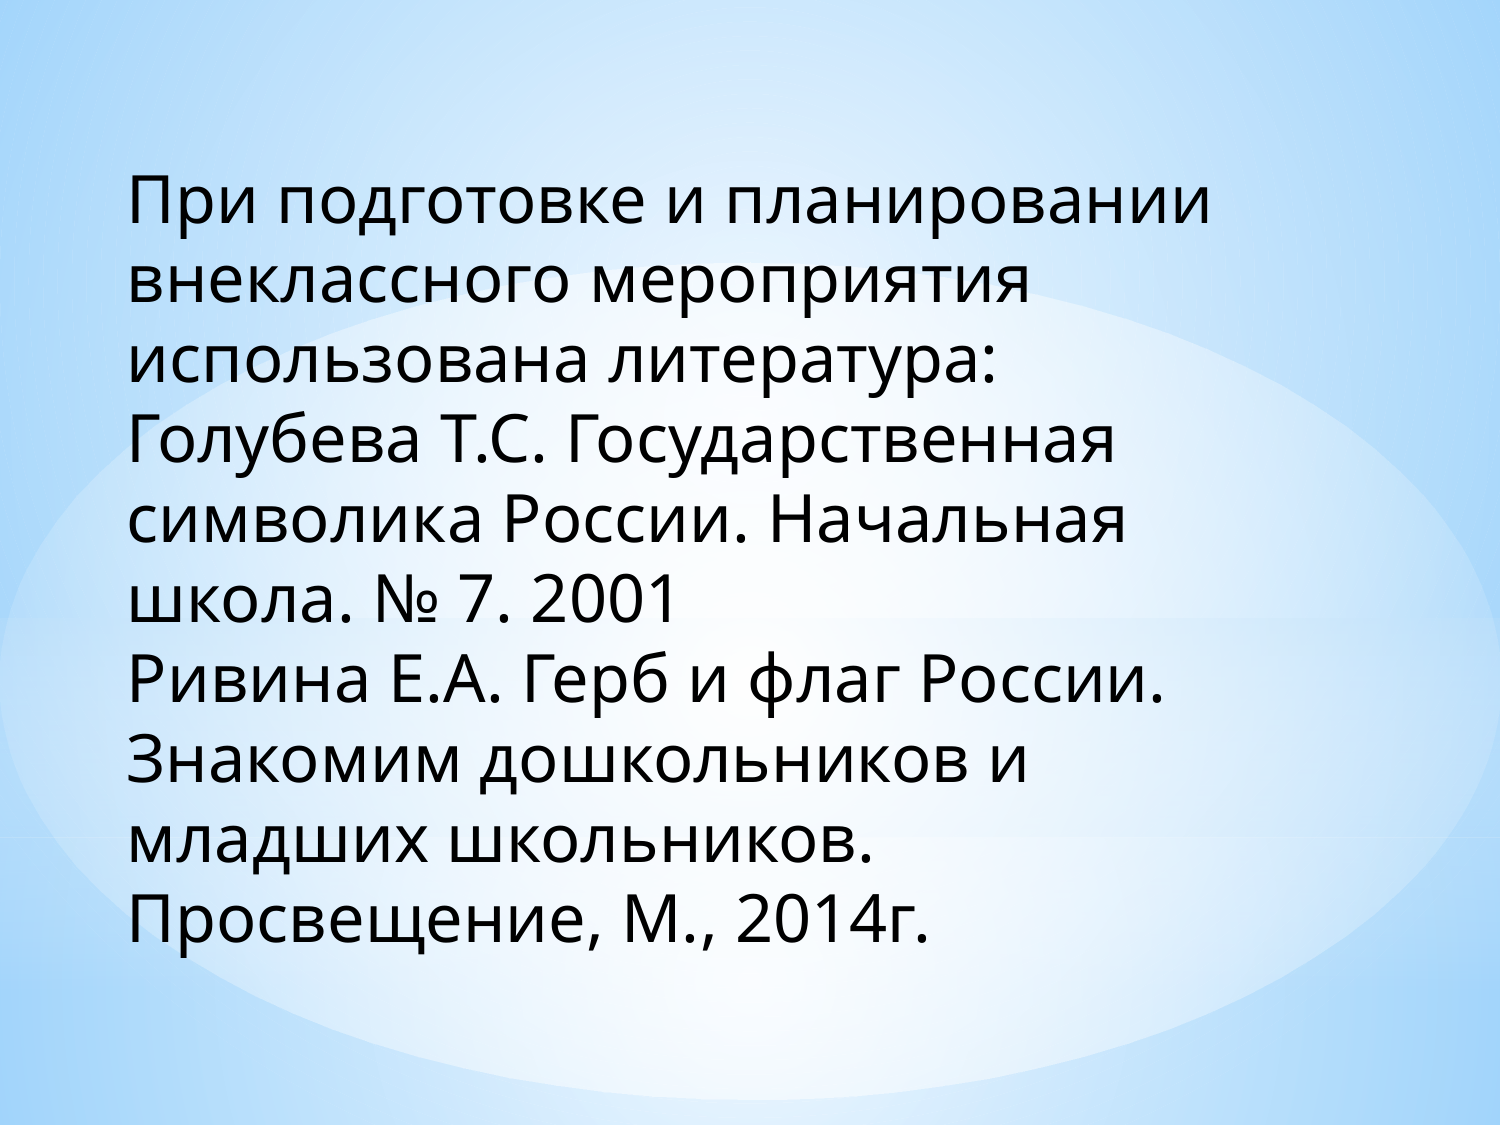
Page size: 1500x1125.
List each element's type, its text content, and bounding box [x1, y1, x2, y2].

text_box При подготовке и планировании внеклассного мероприятия использована литература: Голубева Т.С. Государственная символика России. Начальная школа. № 7. 2001 Ривина Е.А. Герб и флаг России. Знакомим дошкольников и младших школьников. Просвещение, М., 2014г. [112, 148, 1365, 964]
